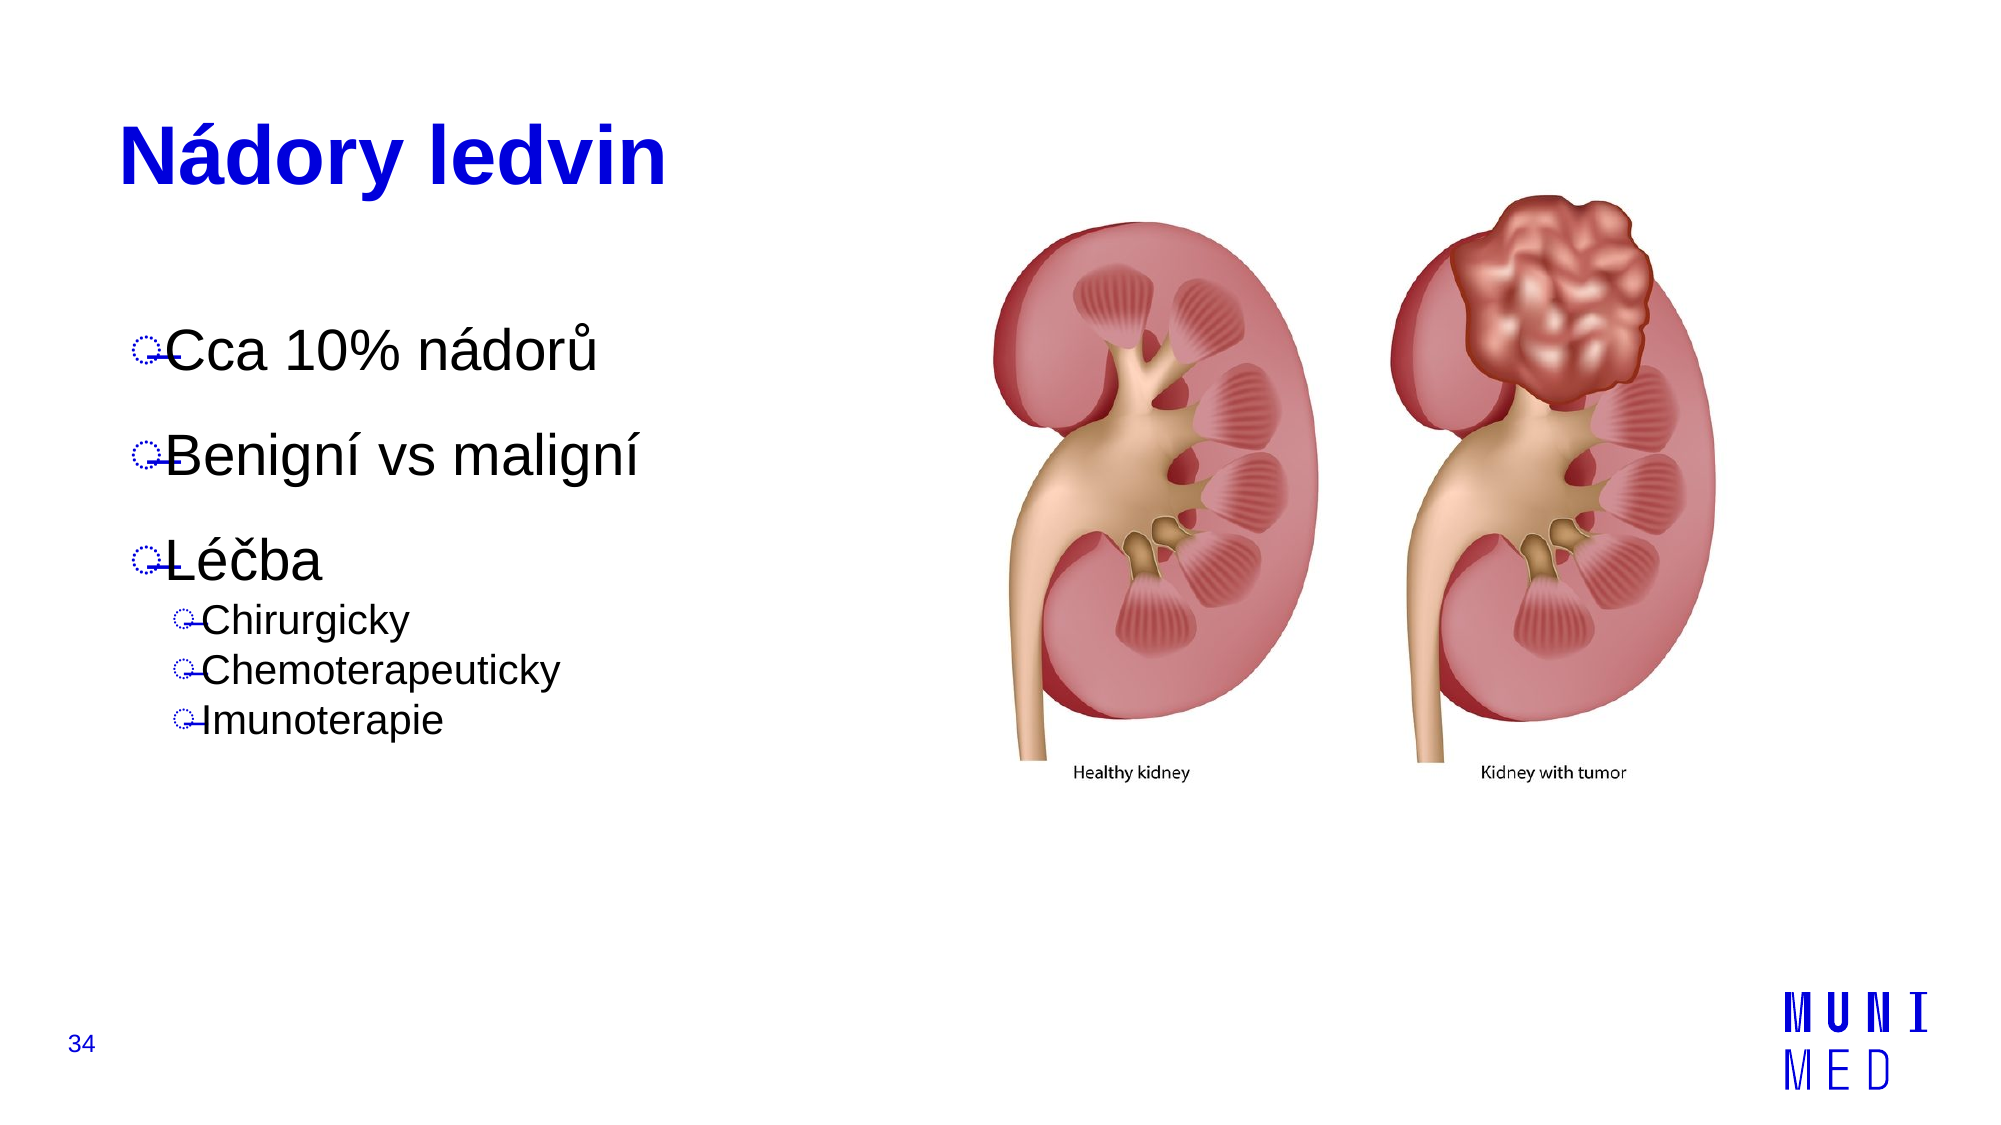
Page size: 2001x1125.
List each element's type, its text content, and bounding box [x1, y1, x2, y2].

slide_number 34 [67, 1021, 110, 1063]
title Nádory ledvin [118, 118, 1883, 193]
picture [930, 168, 1774, 810]
list Cca 10% nádorů Benigní vs maligní Léčba Chirurgicky Chemoterapeuticky Imunoterapie [118, 277, 1883, 957]
